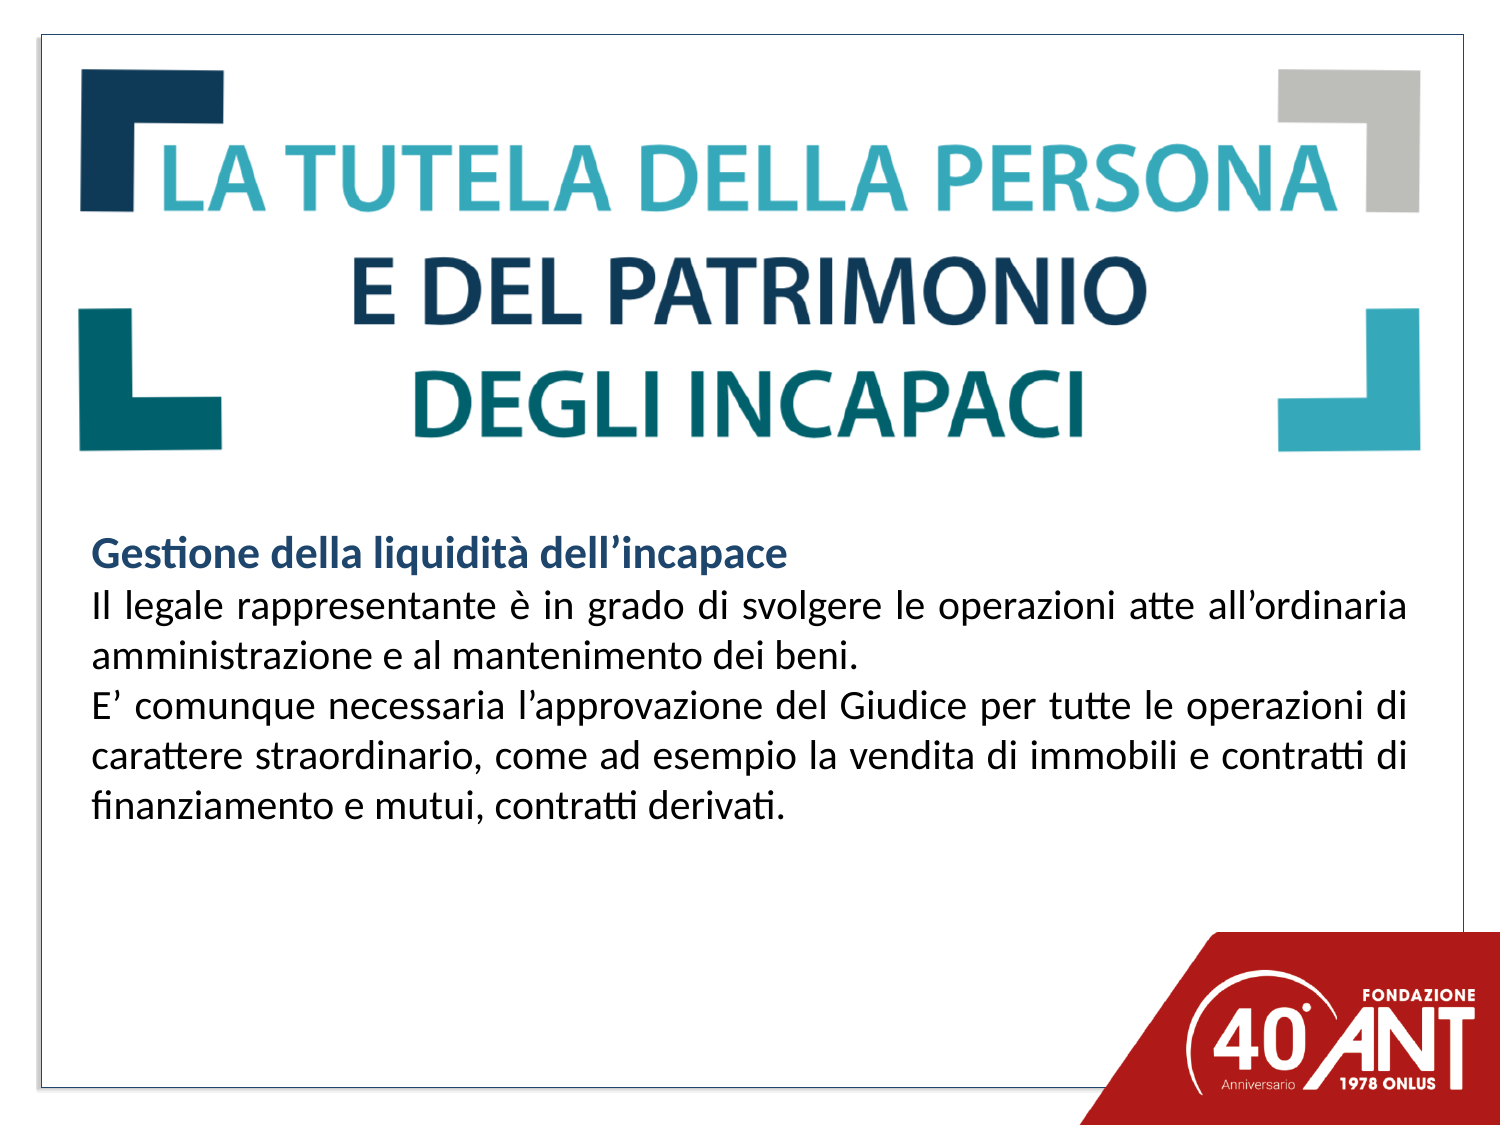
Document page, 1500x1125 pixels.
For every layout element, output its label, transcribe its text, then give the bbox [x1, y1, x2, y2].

picture [76, 66, 1424, 455]
text_box Gestione della liquidità dell’incapace Il legale rappresentante è in grado di svolgere le operazioni atte all’ordinaria amministrazione e al mantenimento dei beni. E’ comunque necessaria l’approvazione del Giudice per tutte le operazioni di carattere straordinario, come ad esempio la vendita di immobili e contratti di finanziamento e mutui, contratti derivati. [76, 515, 1424, 835]
picture [1076, 932, 1500, 1125]
